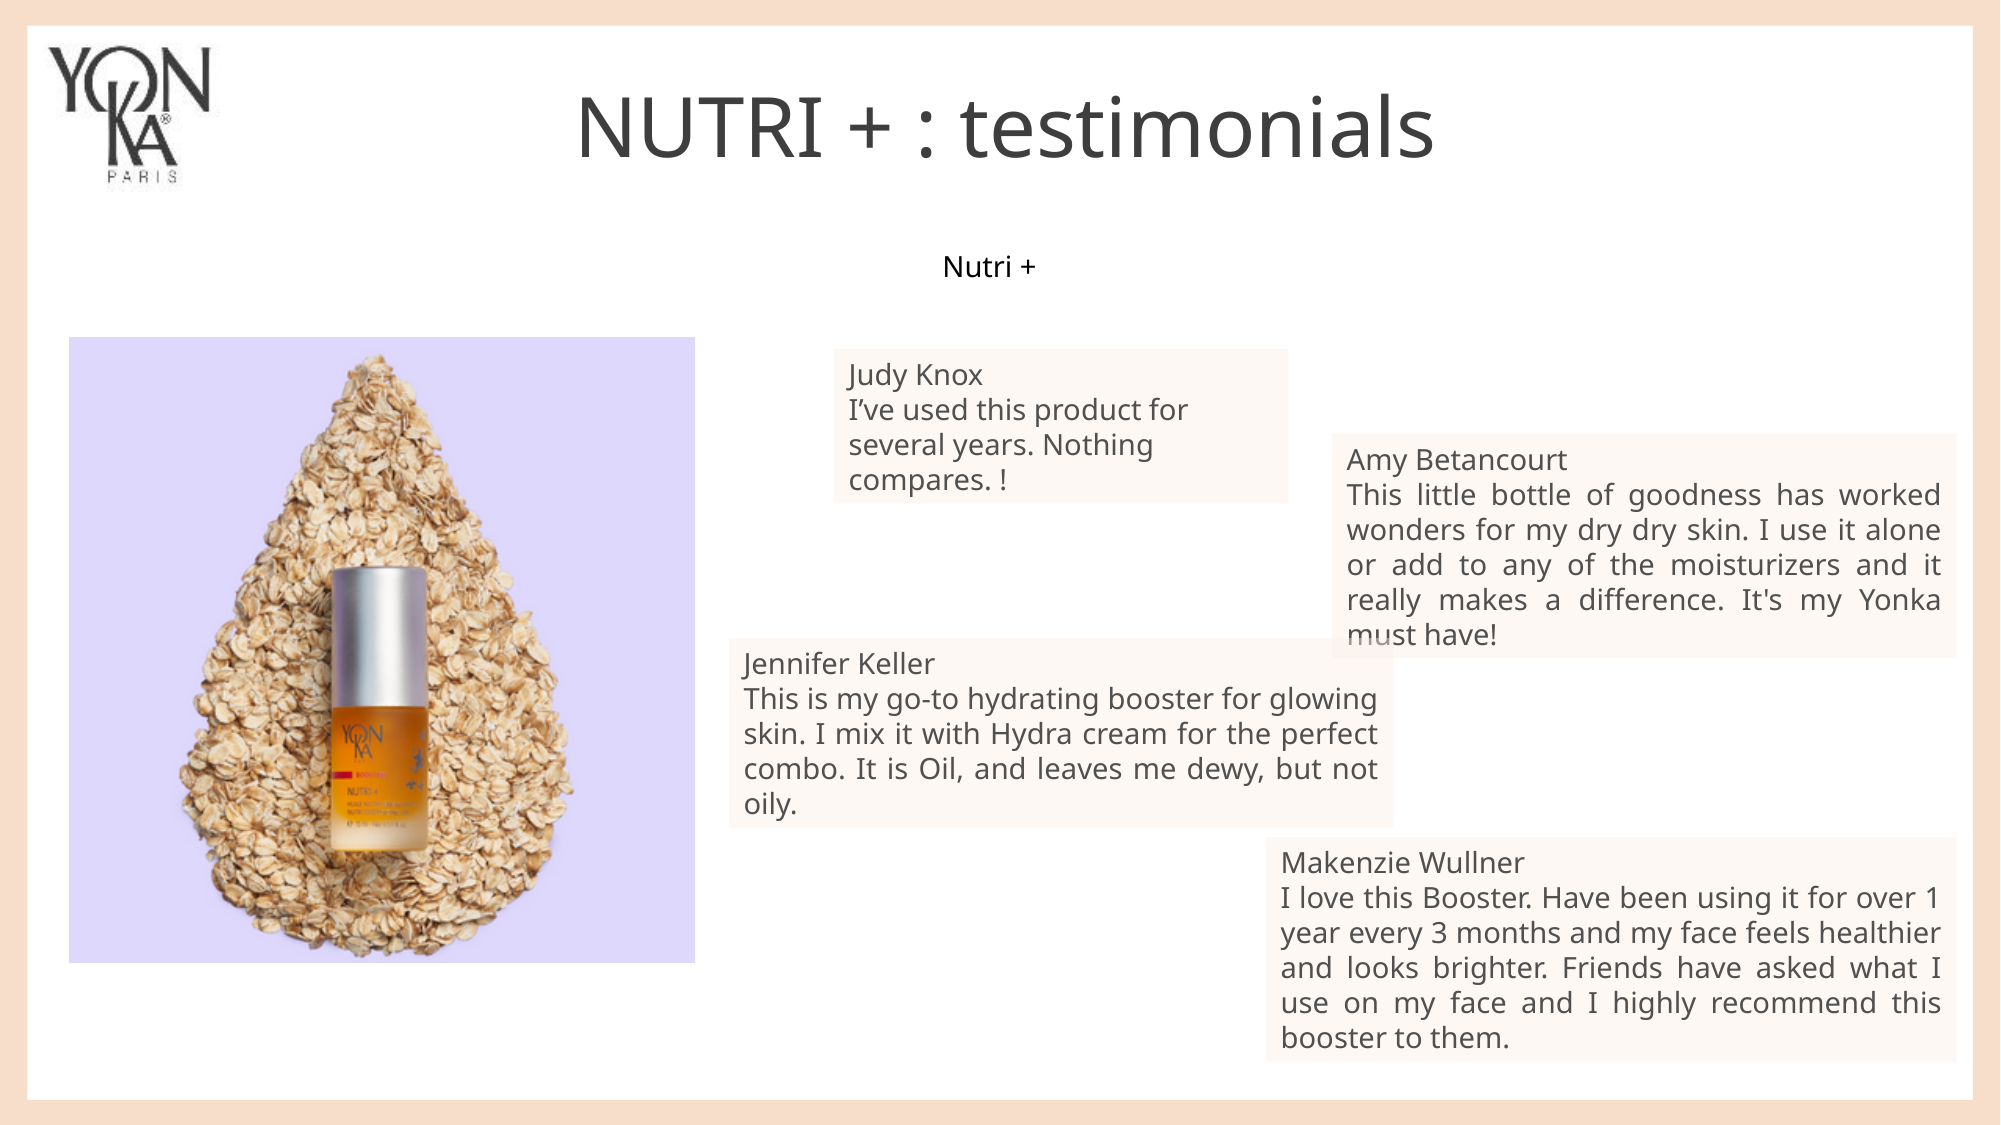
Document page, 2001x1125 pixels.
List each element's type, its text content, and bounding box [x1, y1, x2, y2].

text_box Amy Betancourt This little bottle of goodness has worked wonders for my dry dry skin. I use it alone or add to any of the moisturizers and it really makes a difference. It's my Yonka must have! [1331, 433, 1957, 659]
picture [44, 43, 225, 192]
text_box Makenzie Wullner I love this Booster. Have been using it for over 1 year every 3 months and my face feels healthier and looks brighter. Friends have asked what I use on my face and I highly recommend this booster to them. [1265, 837, 1957, 1062]
text_box Judy Knox I’ve used this product for several years. Nothing compares. ! [833, 348, 1289, 504]
text_box Jennifer Keller This is my go-to hydrating booster for glowing skin. I mix it with Hydra cream for the perfect combo. It is Oil, and leaves me dewy, but not oily. [728, 638, 1394, 828]
picture [69, 337, 695, 963]
text_box Nutri + [269, 241, 1711, 291]
text_box NUTRI + : testimonials [220, 65, 1791, 196]
